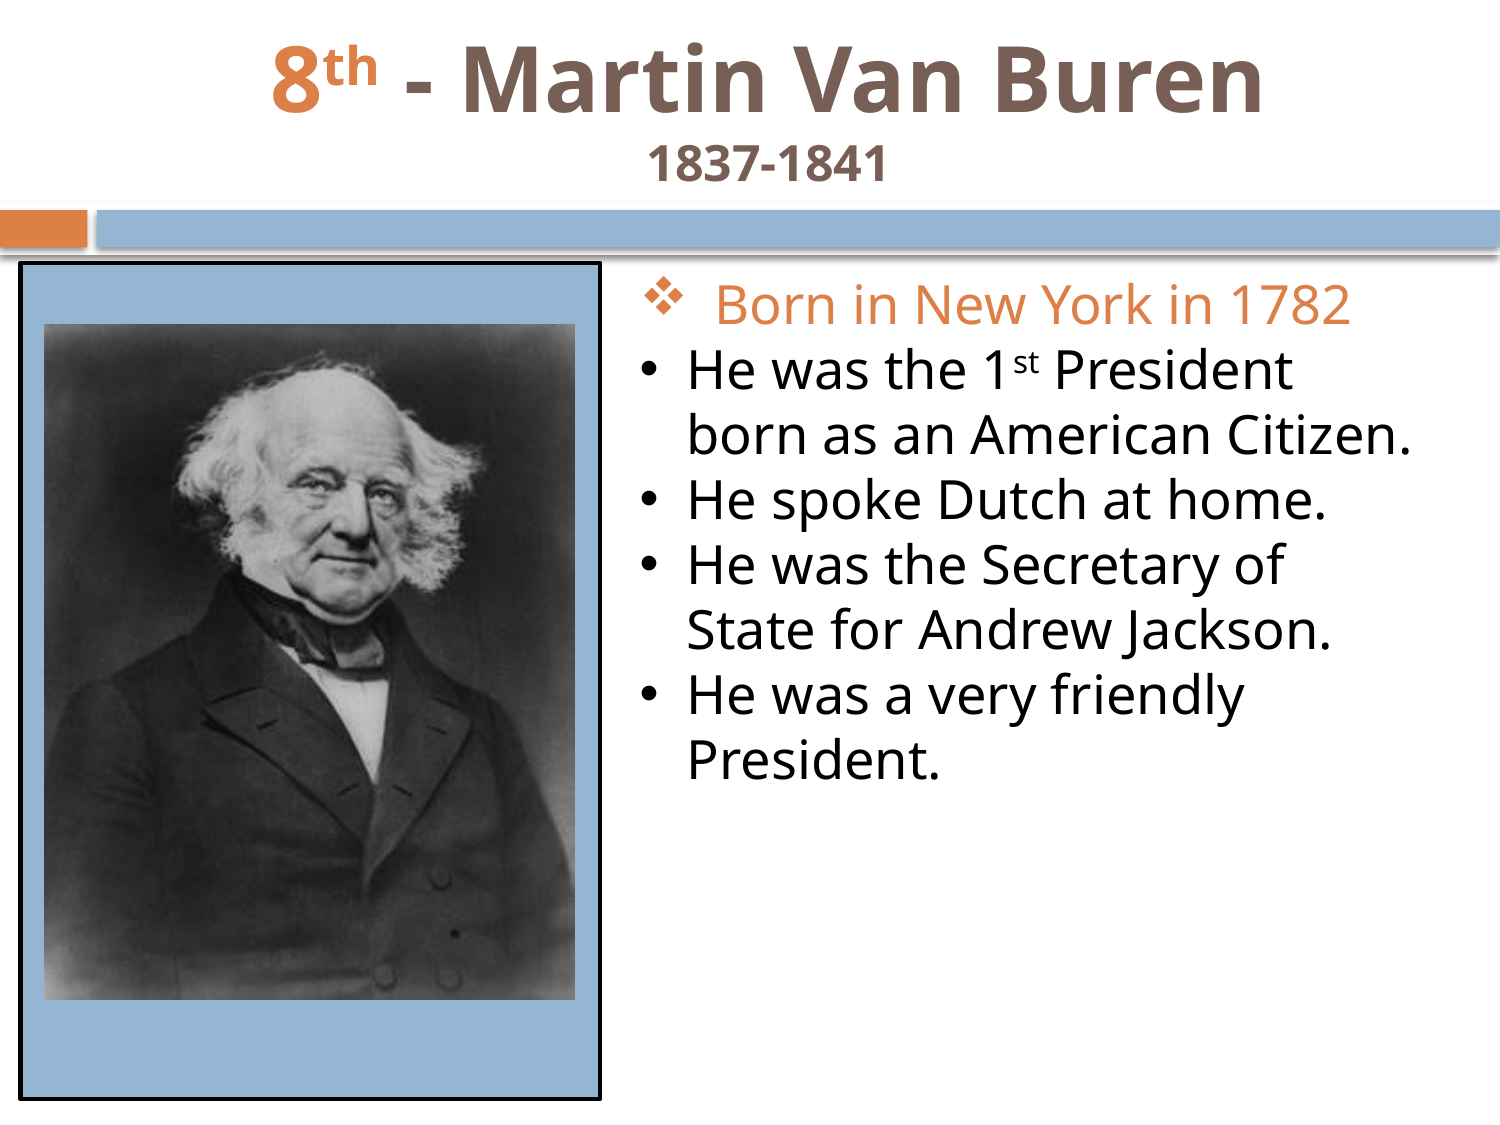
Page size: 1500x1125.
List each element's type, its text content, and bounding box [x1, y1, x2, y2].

title 8th - Martin Van Buren 1837-1841 [99, 0, 1438, 213]
picture [43, 324, 575, 1001]
text_box Born in New York in 1782 He was the 1st President born as an American Citizen. He spoke Dutch at home. He was the Secretary of State for Andrew Jackson. He was a very friendly President. [624, 262, 1438, 798]
text_box [19, 261, 601, 1101]
